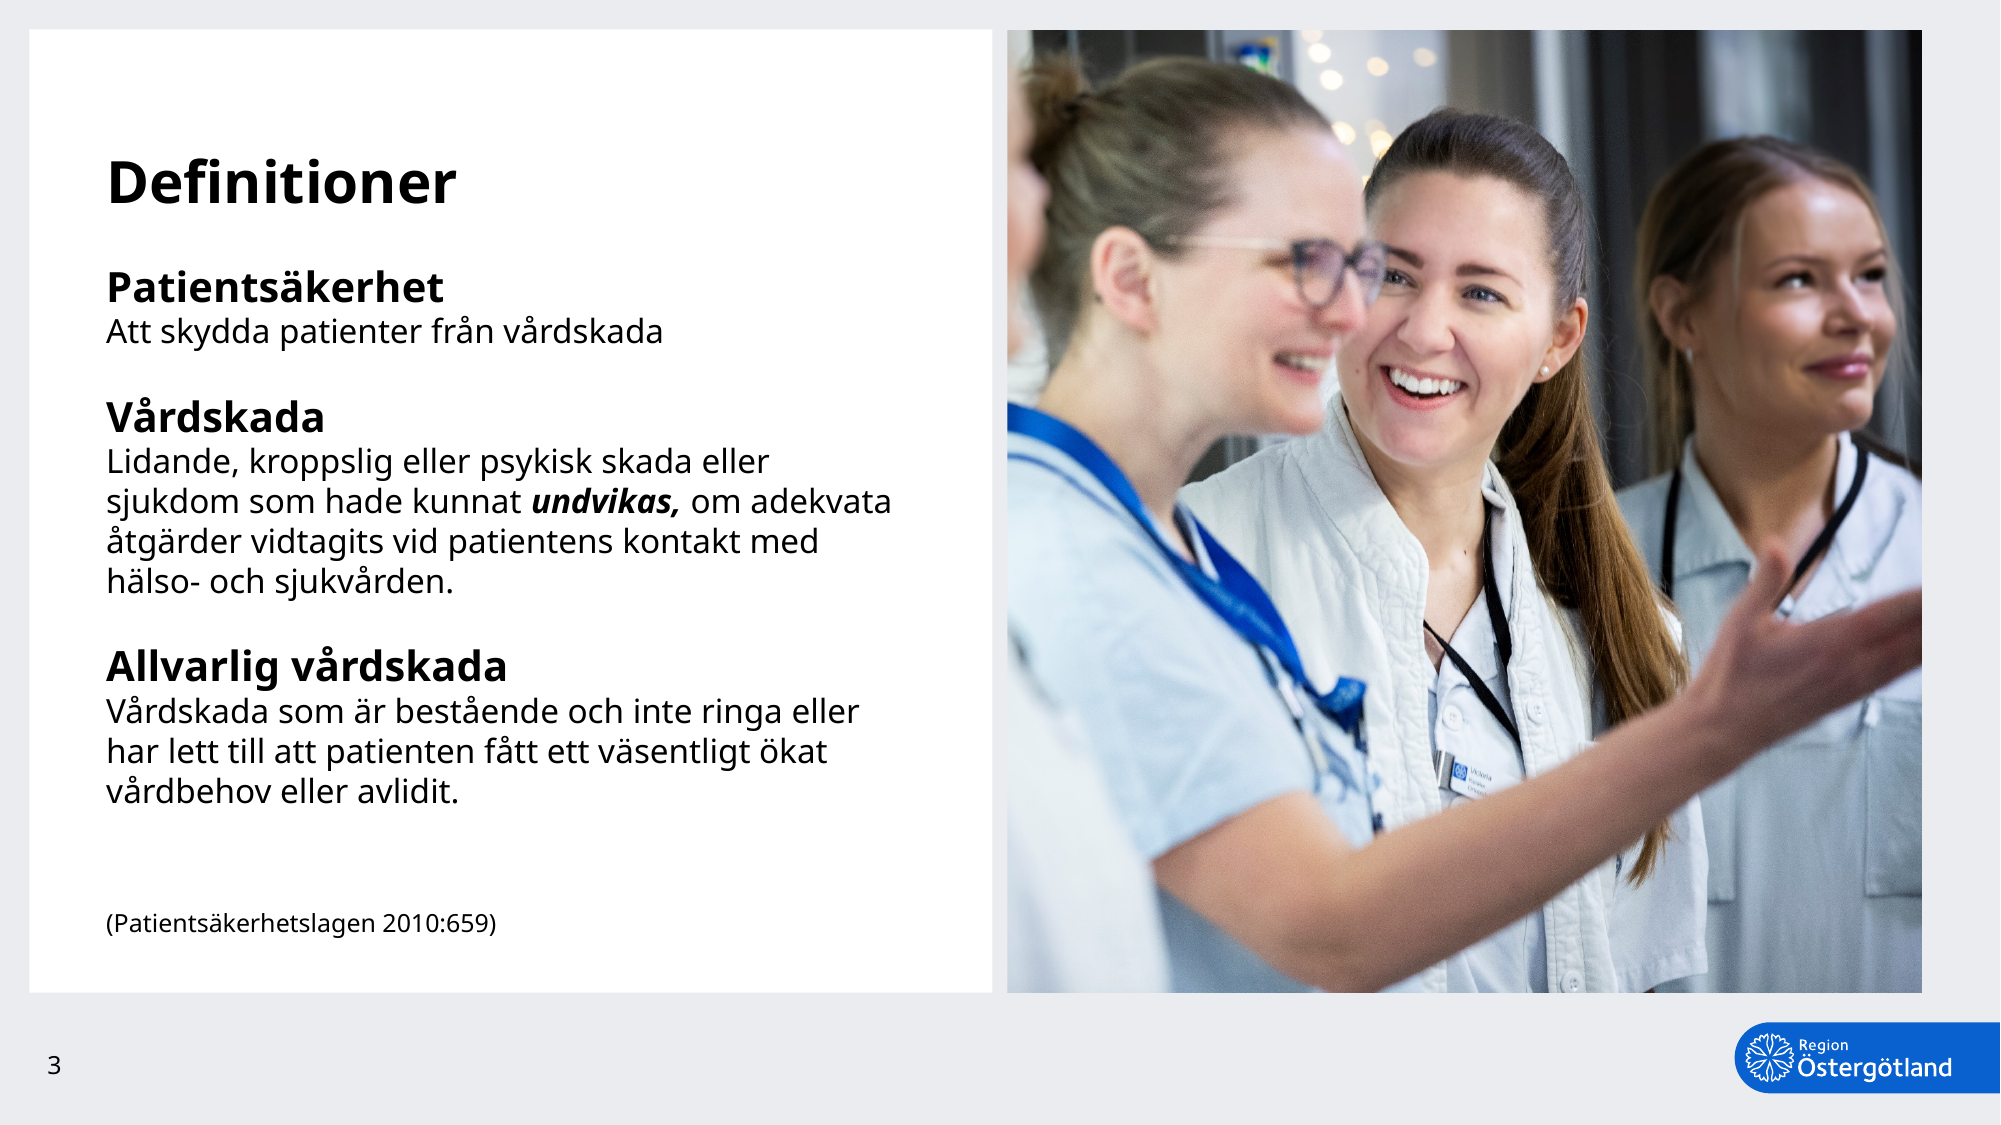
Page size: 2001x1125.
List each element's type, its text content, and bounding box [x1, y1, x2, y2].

text_box Definitioner Patientsäkerhet Att skydda patienter från vårdskada Vårdskada Lidande, kroppslig eller psykisk skada eller sjukdom som hade kunnat undvikas, om adekvata åtgärder vidtagits vid patientens kontakt med hälso- och sjukvården. Allvarlig vårdskada Vårdskada som är bestående och inte ringa eller har lett till att patienten fått ett väsentligt ökat vårdbehov eller avlidit. (Patientsäkerhetslagen 2010:659) [106, 145, 900, 940]
slide_number 3 [47, 1042, 107, 1085]
picture [1007, 29, 1971, 993]
